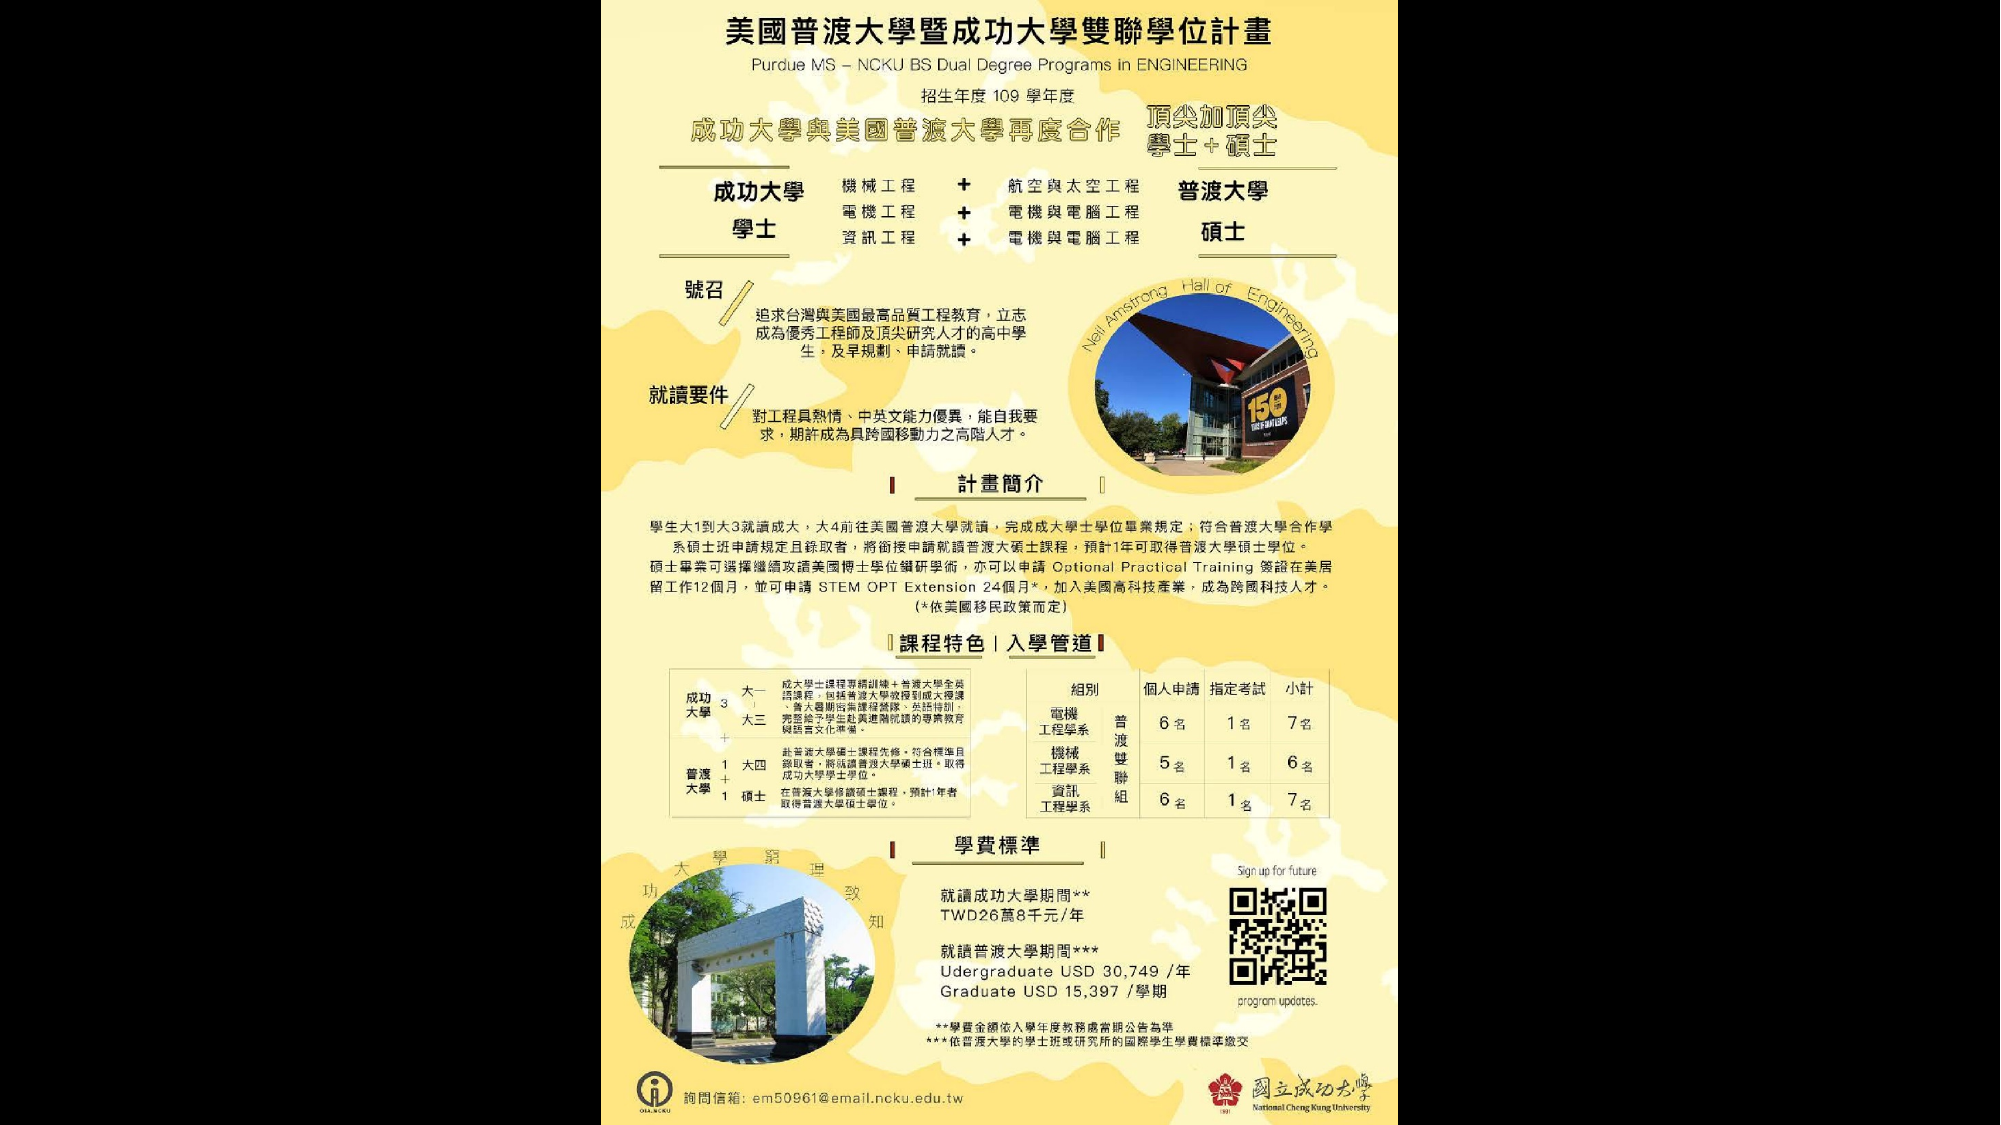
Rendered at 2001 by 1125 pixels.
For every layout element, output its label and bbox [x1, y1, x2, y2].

picture [601, 0, 1398, 1125]
